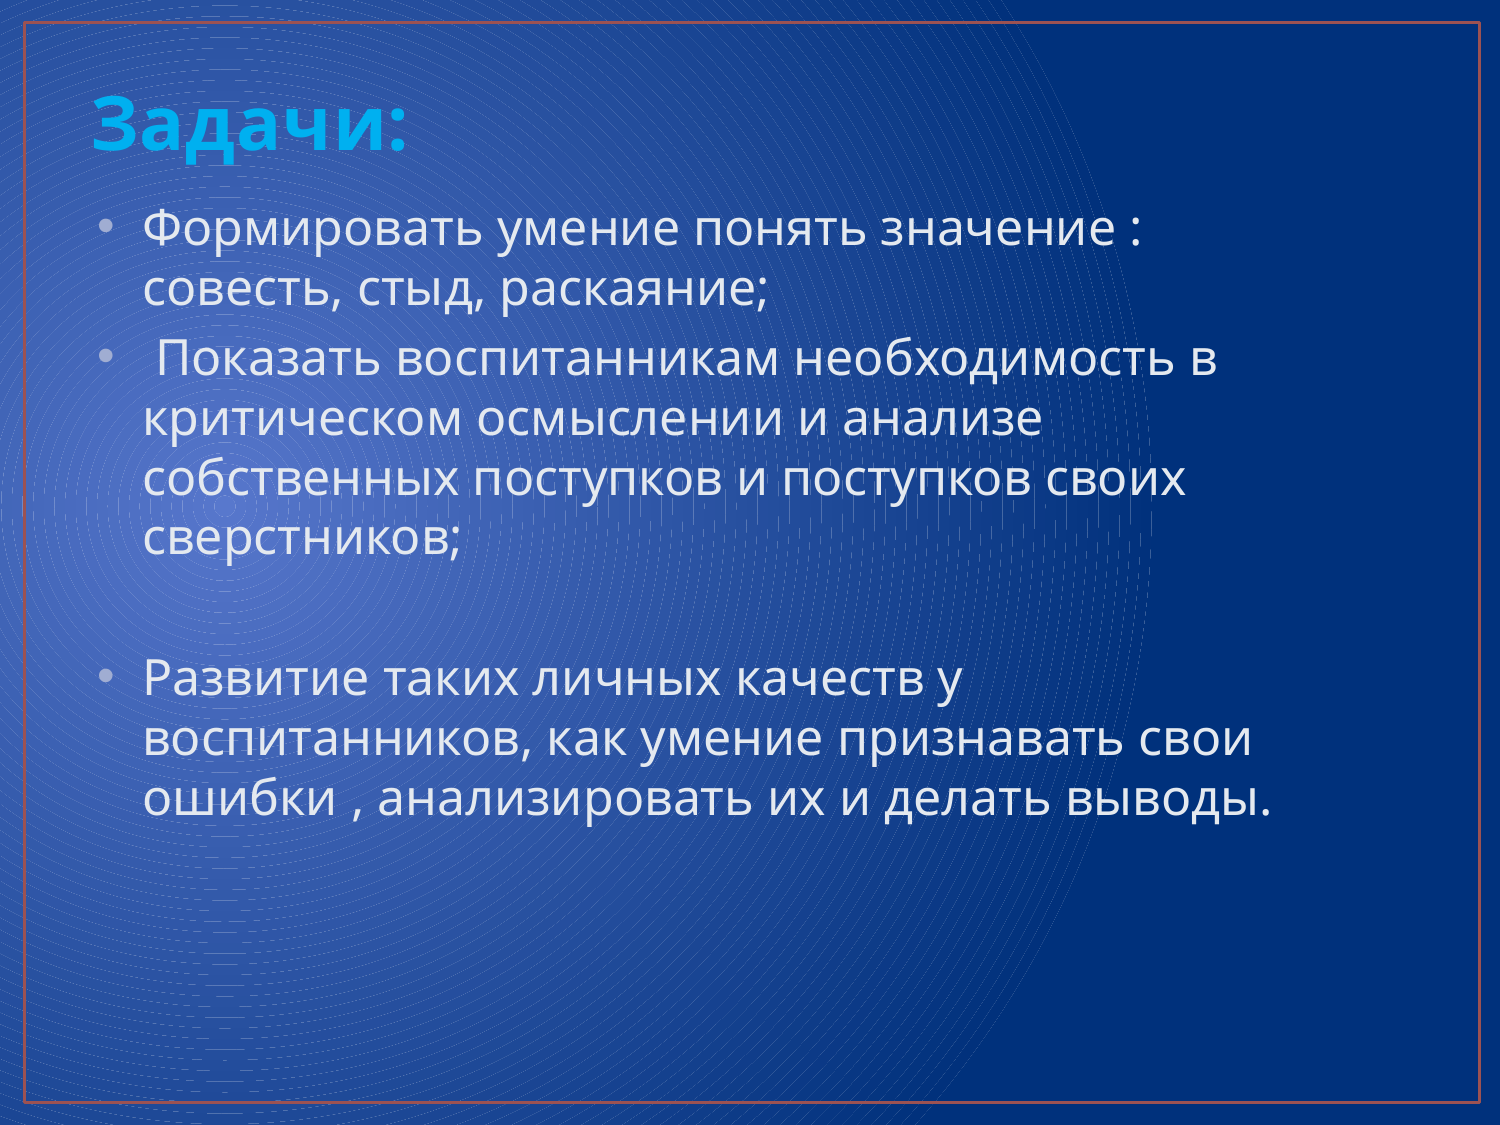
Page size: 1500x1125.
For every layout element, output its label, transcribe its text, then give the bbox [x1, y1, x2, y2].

title Задачи: [75, 45, 1425, 173]
list Формировать умение понять значение : совесть, стыд, раскаяние; Показать воспитанникам необходимость в критическом осмыслении и анализе собственных поступков и поступков своих сверстников; Развитие таких личных качеств у воспитанников, как умение признавать свои ошибки , анализировать их и делать выводы. [82, 187, 1372, 932]
